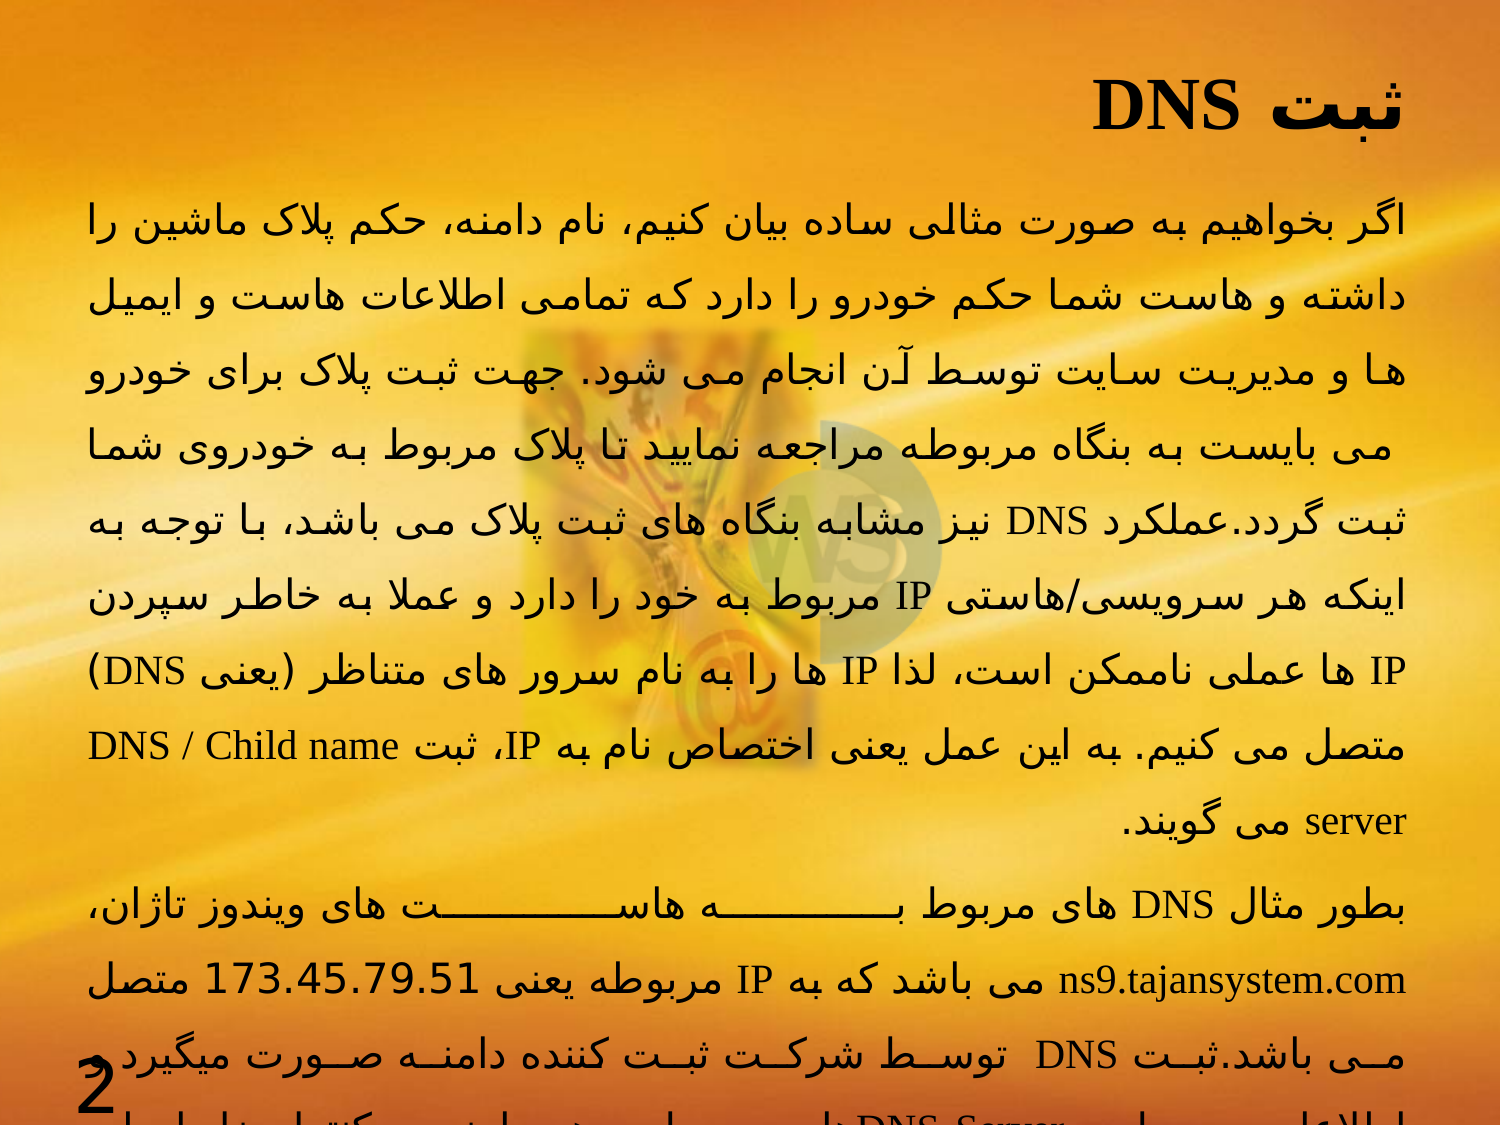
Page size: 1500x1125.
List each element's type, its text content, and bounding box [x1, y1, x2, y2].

title ثبت DNS [71, 78, 1422, 211]
picture [0, 0, 1500, 1125]
list اگر بخواهیم به صورت مثالی ساده بیان کنیم، نام دامنه، حکم پلاک ماشین را داشته و هاست شما حکم خودرو را دارد که تمامی اطلاعات هاست و ایمیل ها و مدیریت سایت توسط آن انجام می شود. جهت ثبت پلاک برای خودرو می بایست به بنگاه مربوطه مراجعه نمایید تا پلاک مربوط به خودروی شما ثبت گردد.عملکرد DNS نیز مشابه بنگاه های ثبت پلاک می باشد، با توجه به اینکه هر سرویسی/هاستی IP مربوط به خود را دارد و عملا به خاطر سپردن IP ها عملی ناممکن است، لذا IP ها را به نام سرور های متناظر (یعنی DNS) متصل می کنیم. به این عمل یعنی اختصاص نام به IP، ثبت DNS / Child name server می گویند. بطور مثال DNS های مربوط به هاست های ویندوز تاژان، ns9.tajansystem.com می باشد که به IP مربوطه یعنی 173.45.79.51 متصل می باشد.ثبت DNS توسط شرکت ثبت کننده دامنه صورت میگیرد و اطلاعات مربوط به DNS Serverهای مربوط به هر دامنه در کنترل پنل اصلی دامنه وجود ‌دارد که در اختیار صاحب دامنه می‌باشد.جهت اطلاع از ثبت DNS ها می توانید به سایت های بین الملل نظیر www.internic.net رجوع نمایید. [71, 211, 1422, 904]
slide_number 2 [41, 1031, 154, 1092]
